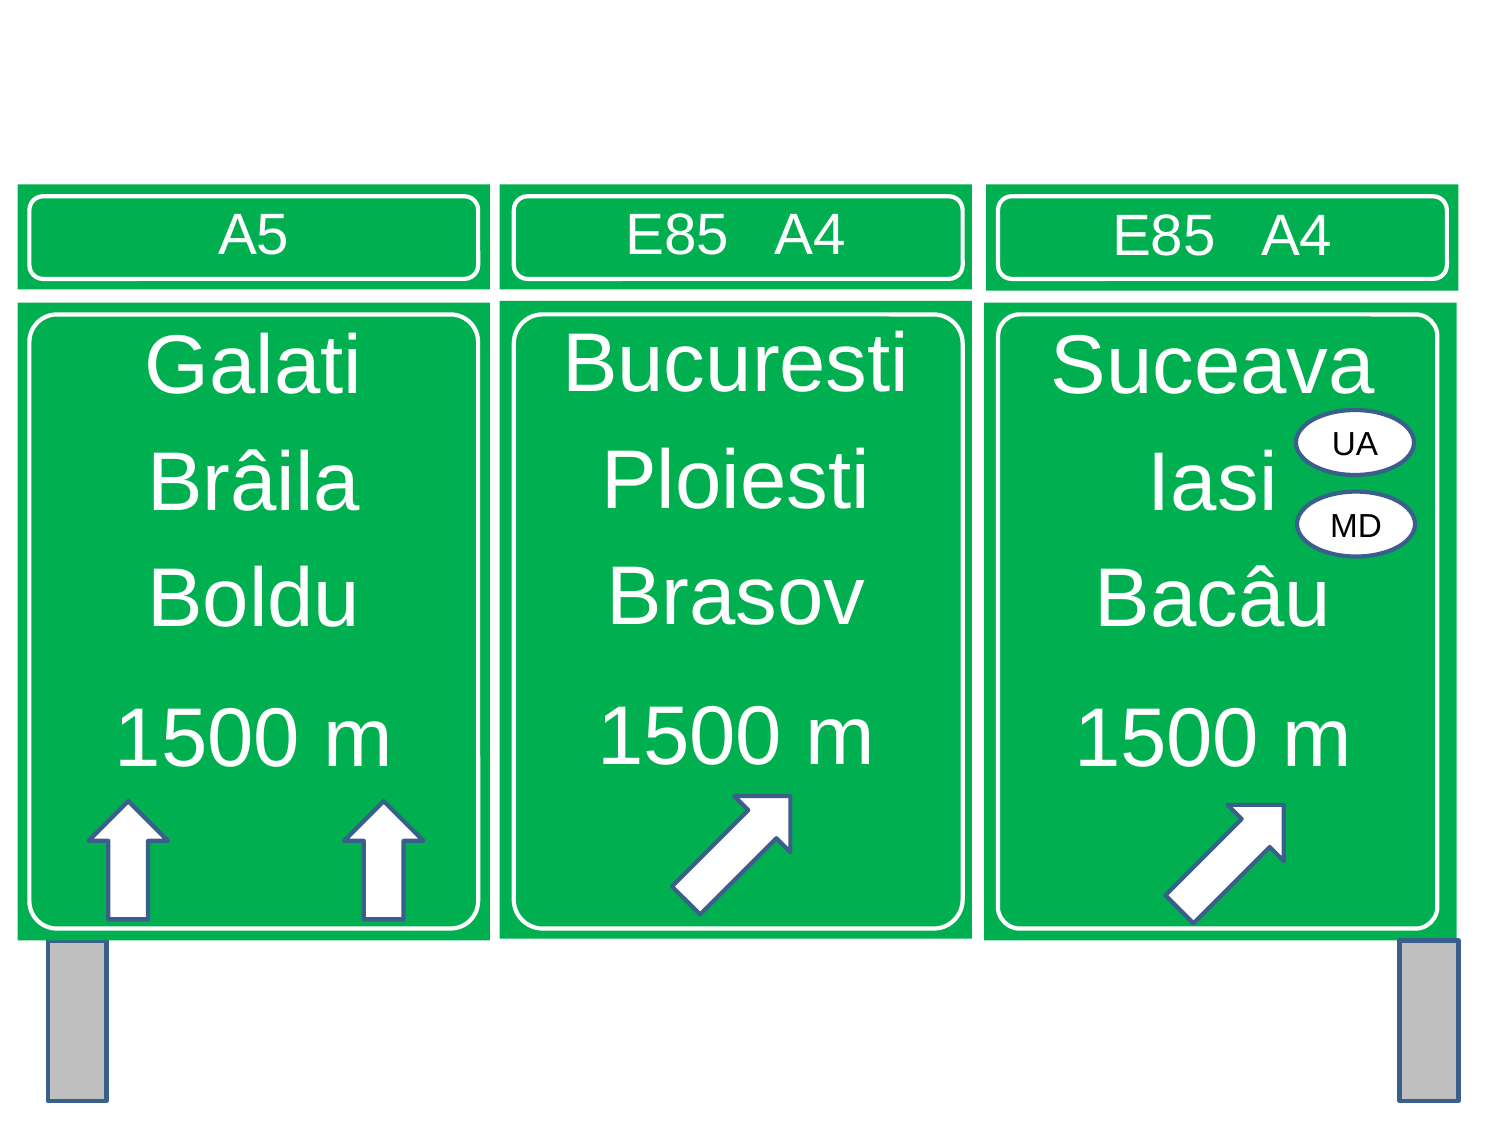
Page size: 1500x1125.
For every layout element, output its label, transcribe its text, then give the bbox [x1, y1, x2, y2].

text_box [1397, 938, 1461, 1103]
text_box A5 [17, 184, 490, 290]
text_box [27, 194, 481, 282]
text_box [511, 194, 965, 282]
list E85 A4 [986, 184, 1459, 291]
text_box [995, 194, 1450, 282]
text_box [995, 312, 1440, 931]
text_box [27, 312, 481, 931]
text_box [46, 941, 109, 1103]
list Bucuresti Ploiesti Brasov 1500 m [499, 300, 972, 939]
text_box [511, 312, 965, 931]
list E85 A4 [499, 184, 972, 290]
text_box Galati Brâila Boldu 1500 m [17, 302, 490, 941]
list Suceava Iasi Bacâu 1500 m 2000 m [984, 302, 1457, 941]
